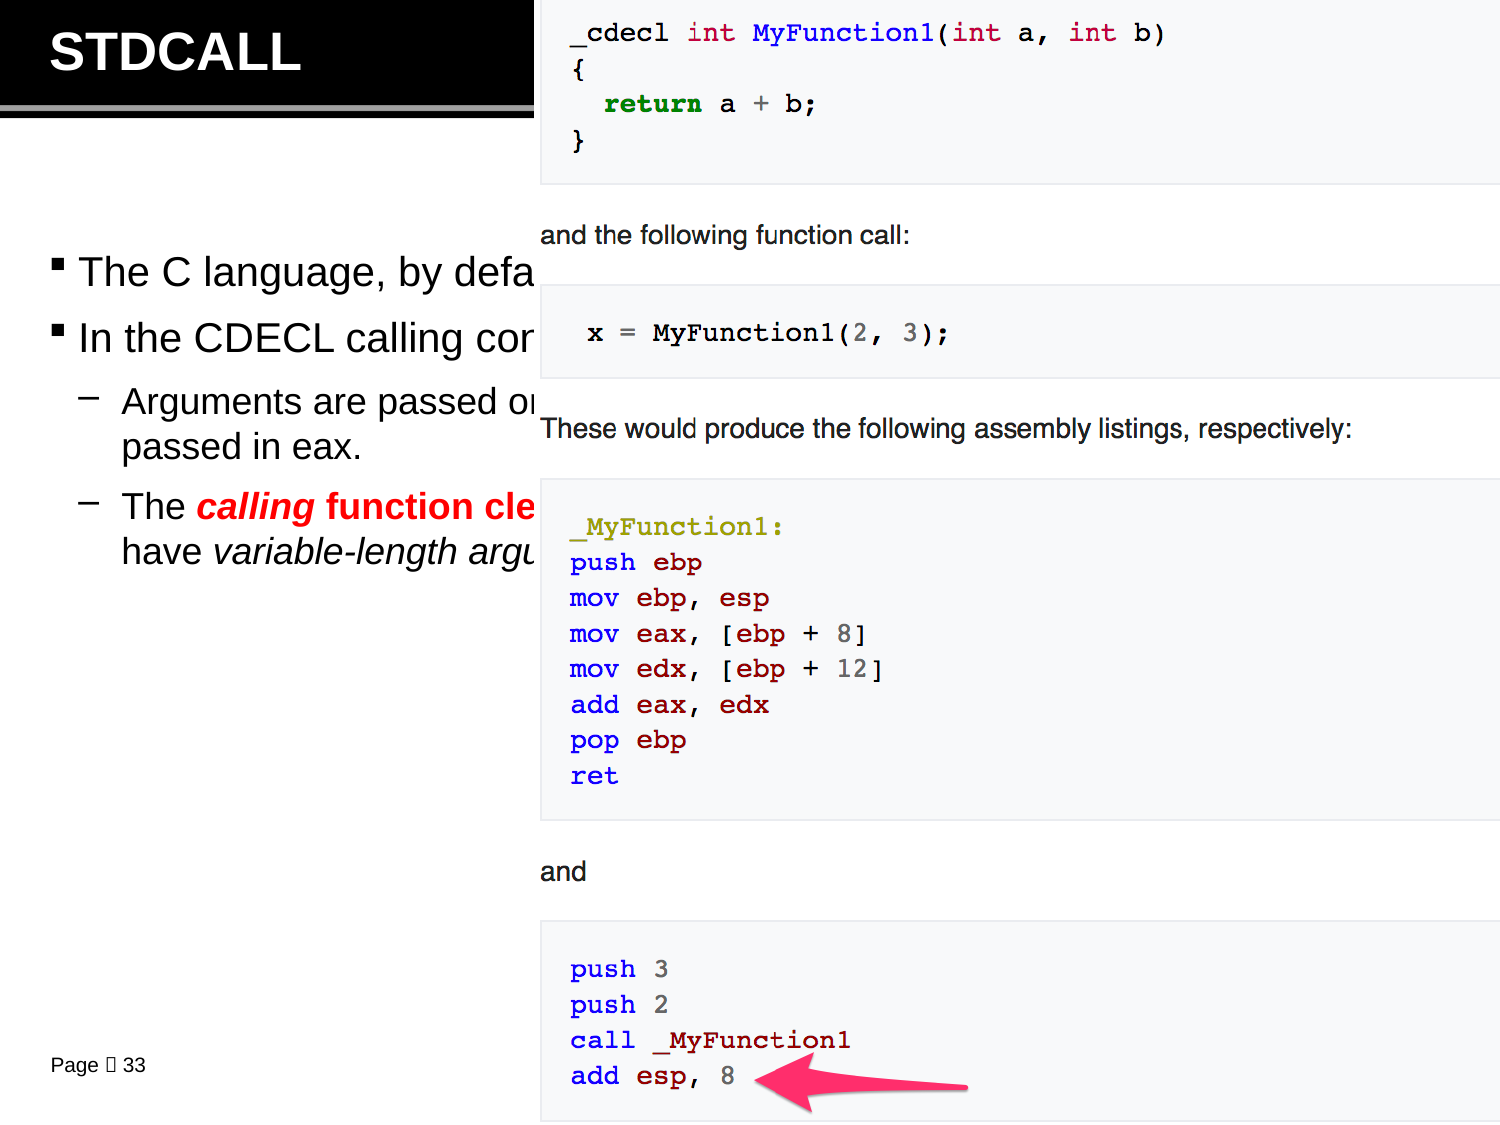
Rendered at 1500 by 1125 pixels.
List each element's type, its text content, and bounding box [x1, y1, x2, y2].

title STDCALL [49, 16, 529, 123]
list The C language, by default, uses the CDECL calling convention In the CDECL calling convention the following holds: Arguments are passed on the stack in Right-to-Left order, and return values are passed in eax. The calling function cleans the stack. This allows CDECL functions to have variable-length argument lists. [48, 244, 529, 952]
picture [0, 0, 1500, 1125]
